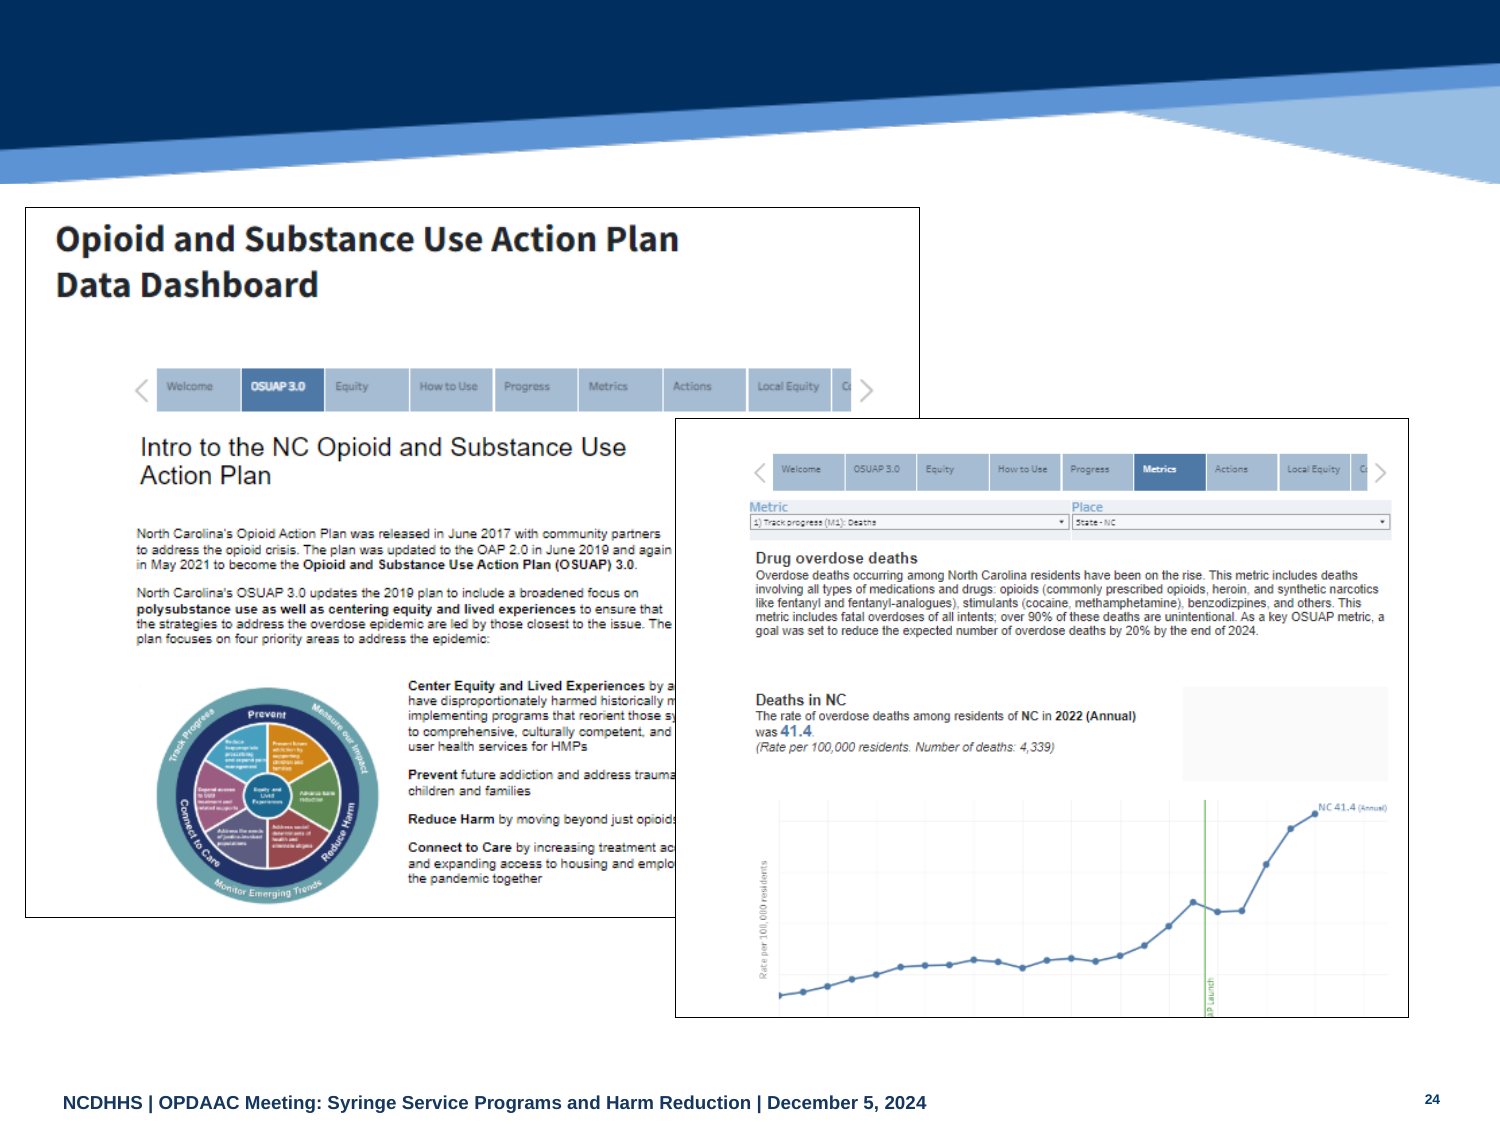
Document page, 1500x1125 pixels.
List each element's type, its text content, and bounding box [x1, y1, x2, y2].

slide_number 24 [1362, 1083, 1456, 1125]
picture [25, 207, 1409, 1018]
